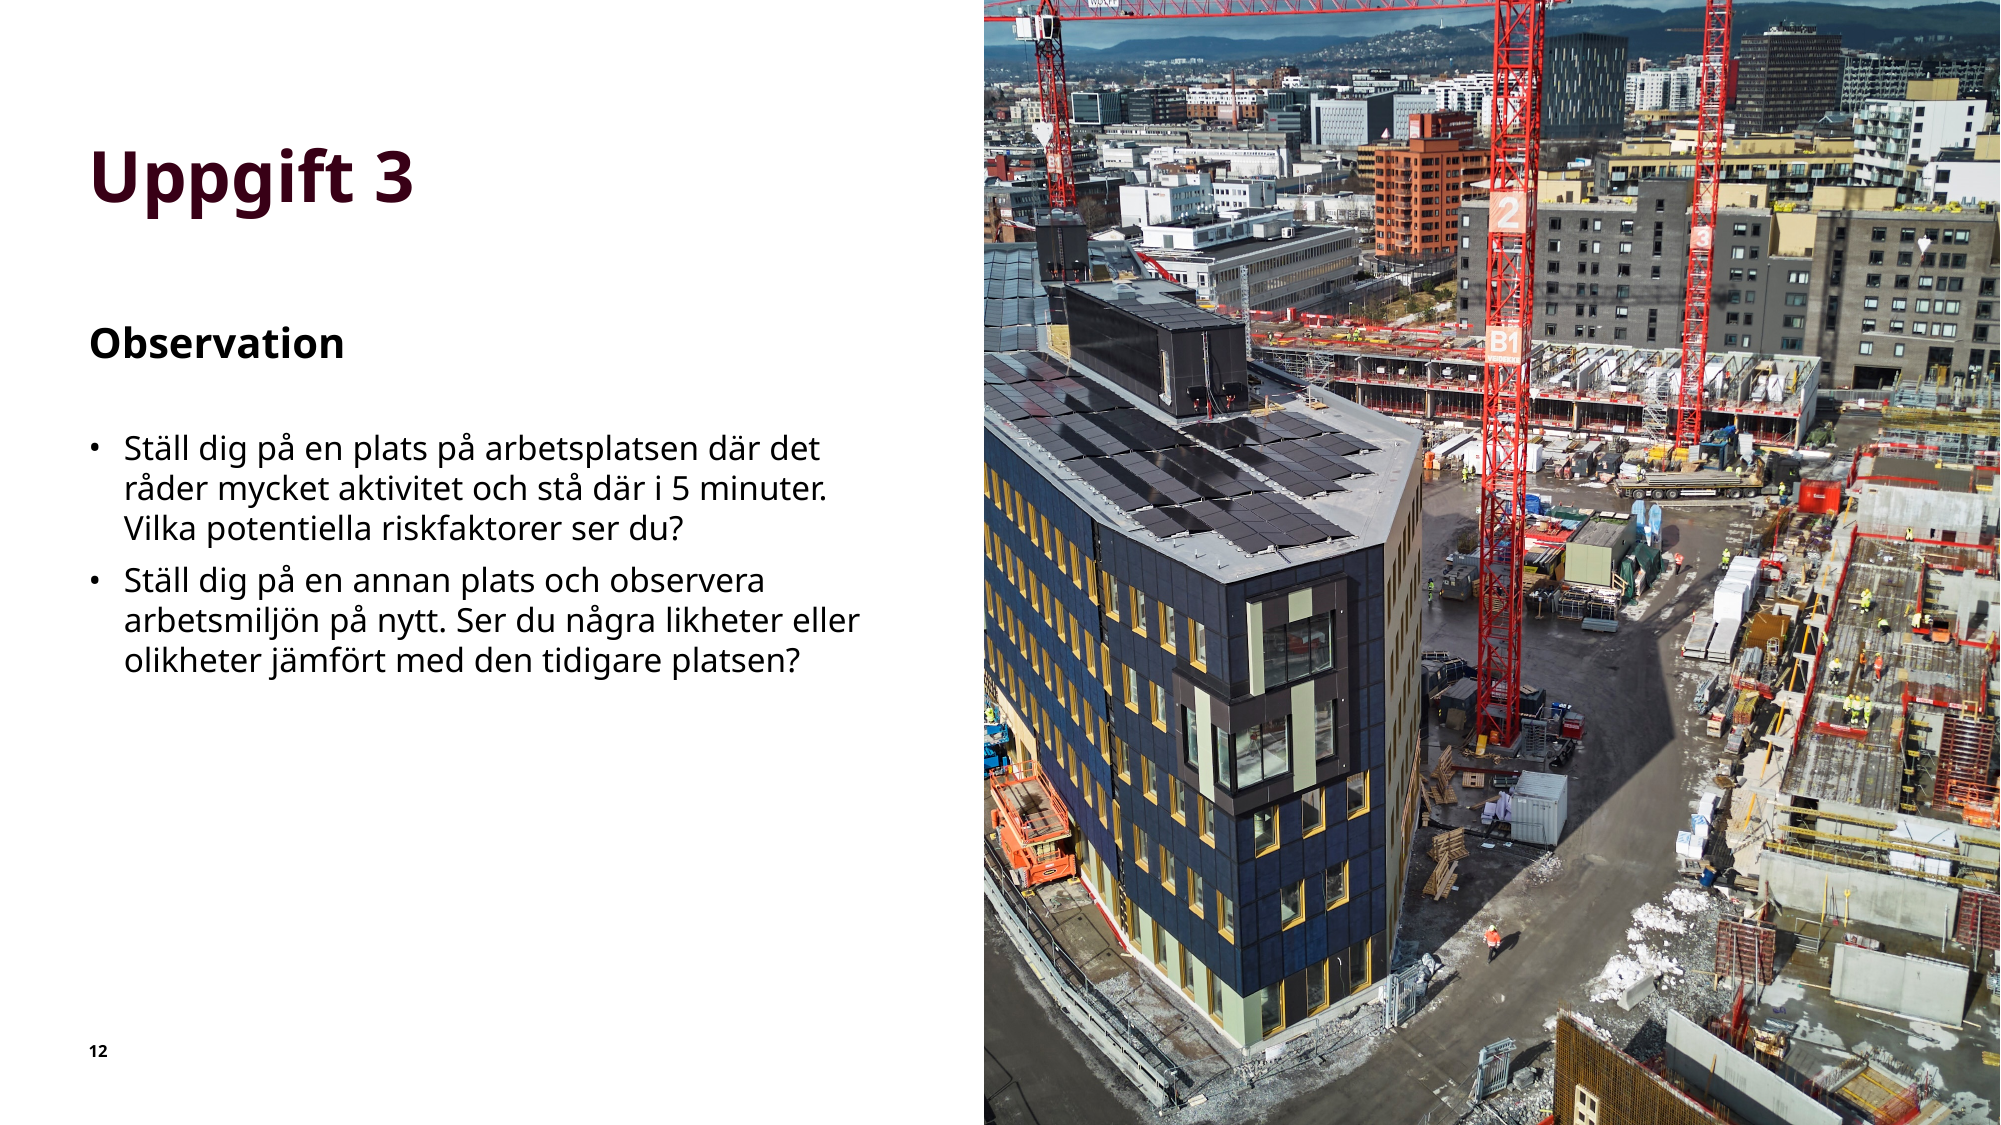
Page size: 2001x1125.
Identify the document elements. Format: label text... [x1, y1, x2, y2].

list Observation Ställ dig på en plats på arbetsplatsen där det råder mycket aktivitet och stå där i 5 minuter. Vilka potentiella riskfaktorer ser du? Ställ dig på en annan plats och observera arbetsmiljön på nytt. Ser du några likheter eller olikheter jämfört med den tidigare platsen? [88, 317, 900, 991]
title Uppgift 3 [88, 90, 984, 266]
picture [984, 0, 2000, 1125]
slide_number 12 [88, 1034, 130, 1065]
